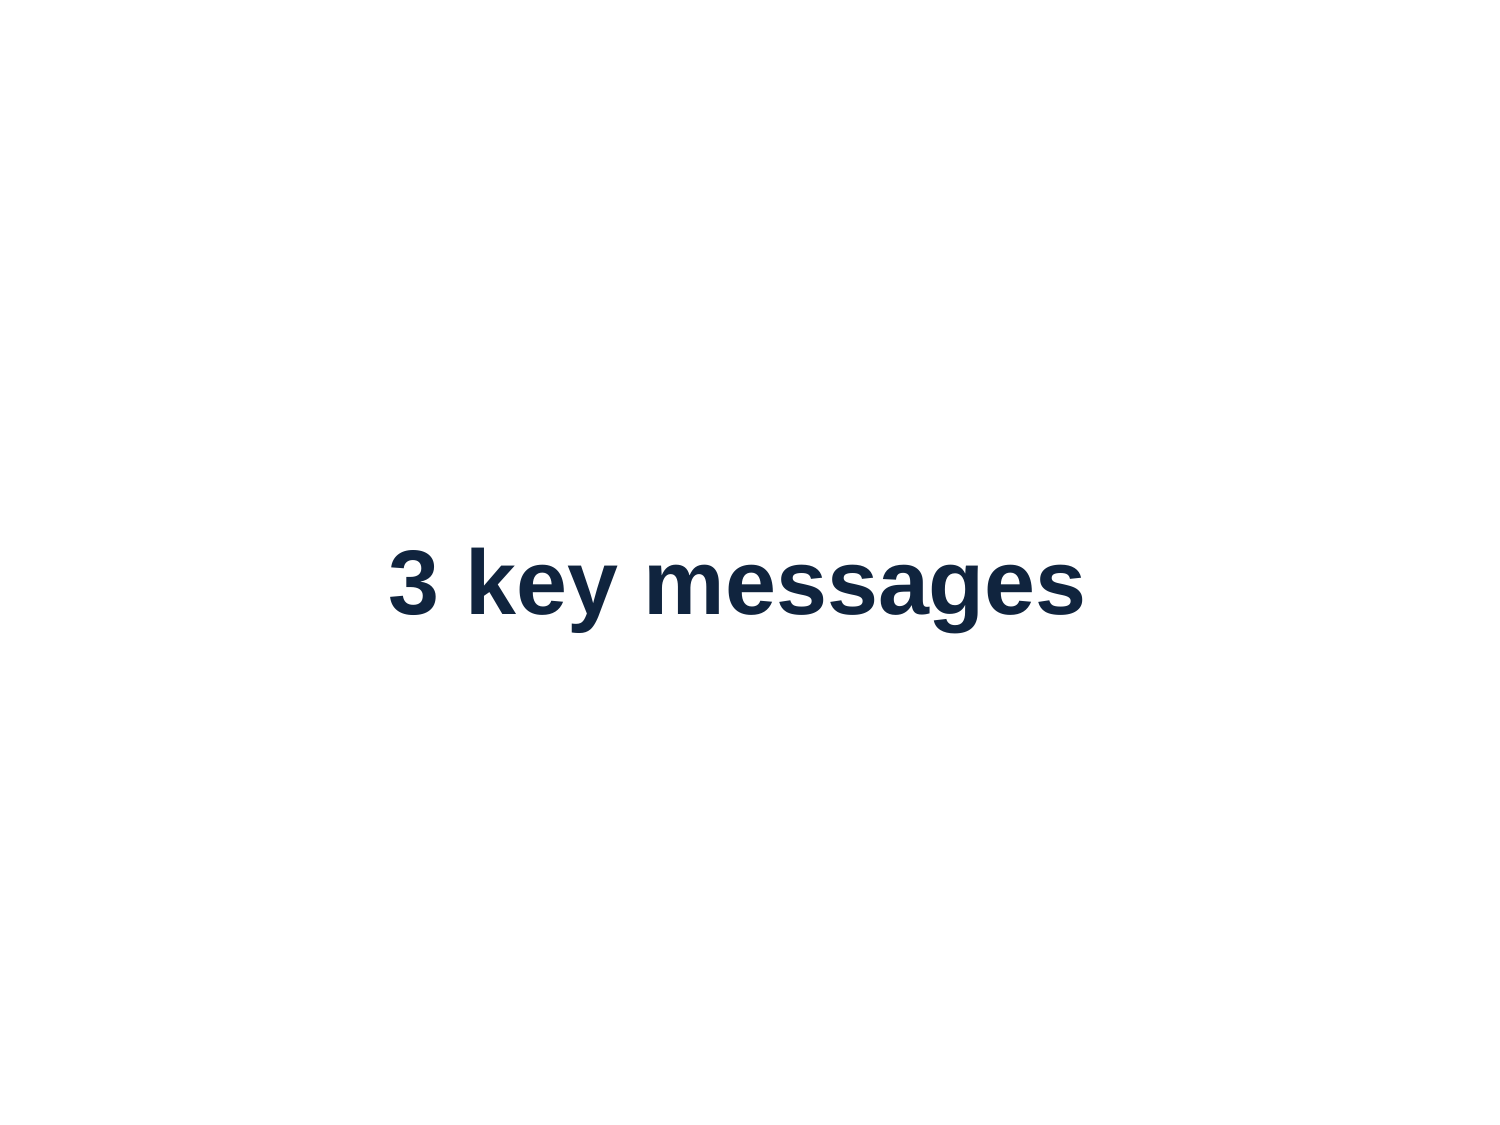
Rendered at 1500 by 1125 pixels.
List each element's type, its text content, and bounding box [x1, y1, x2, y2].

text_box 3 key messages [100, 515, 1376, 640]
